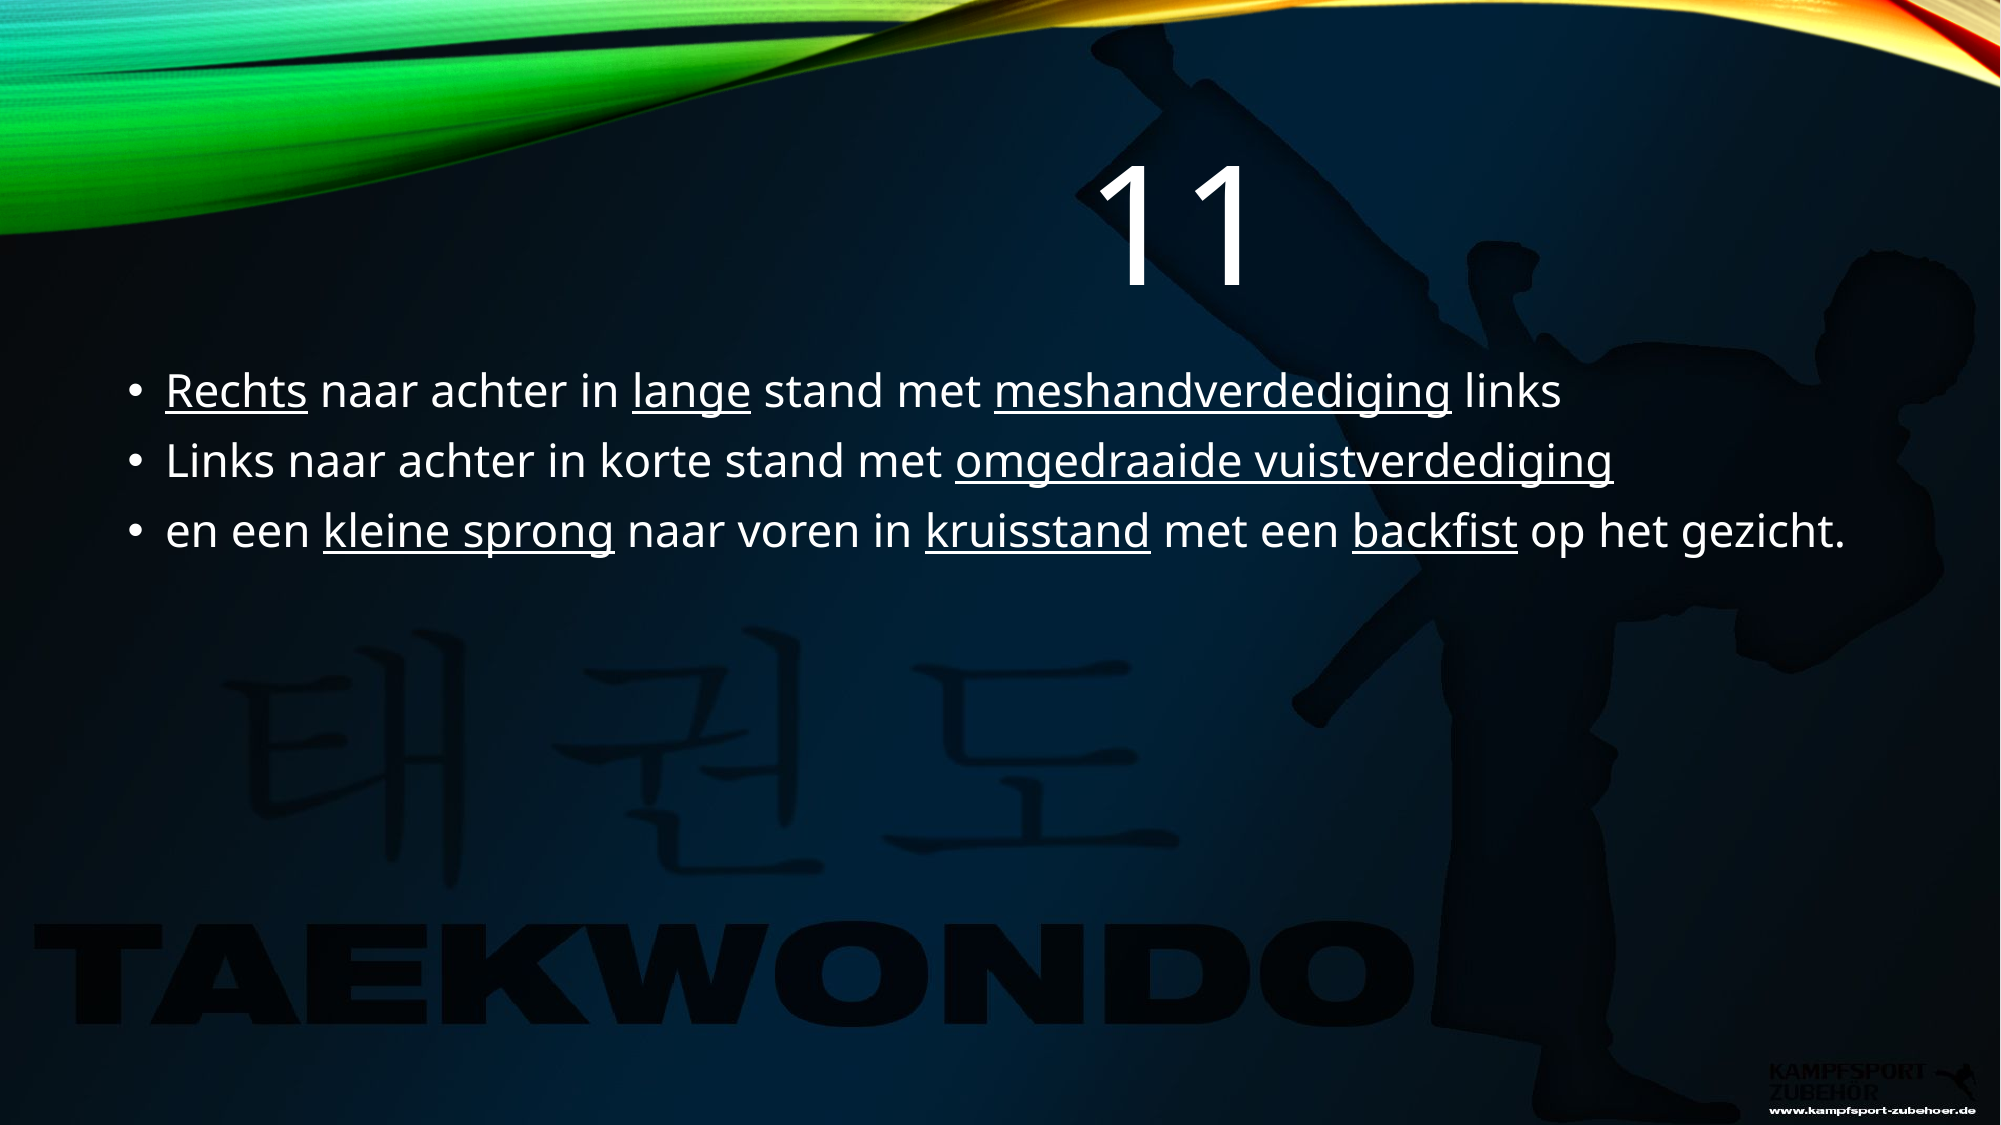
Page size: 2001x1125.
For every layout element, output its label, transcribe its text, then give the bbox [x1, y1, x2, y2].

list Rechts naar achter in lange stand met meshandverdediging links Links naar achter in korte stand met omgedraaide vuistverdediging en een kleine sprong naar voren in kruisstand met een backfist op het gezicht. [112, 360, 1888, 1021]
picture [0, 0, 2001, 1125]
title 11 [474, 125, 1888, 338]
